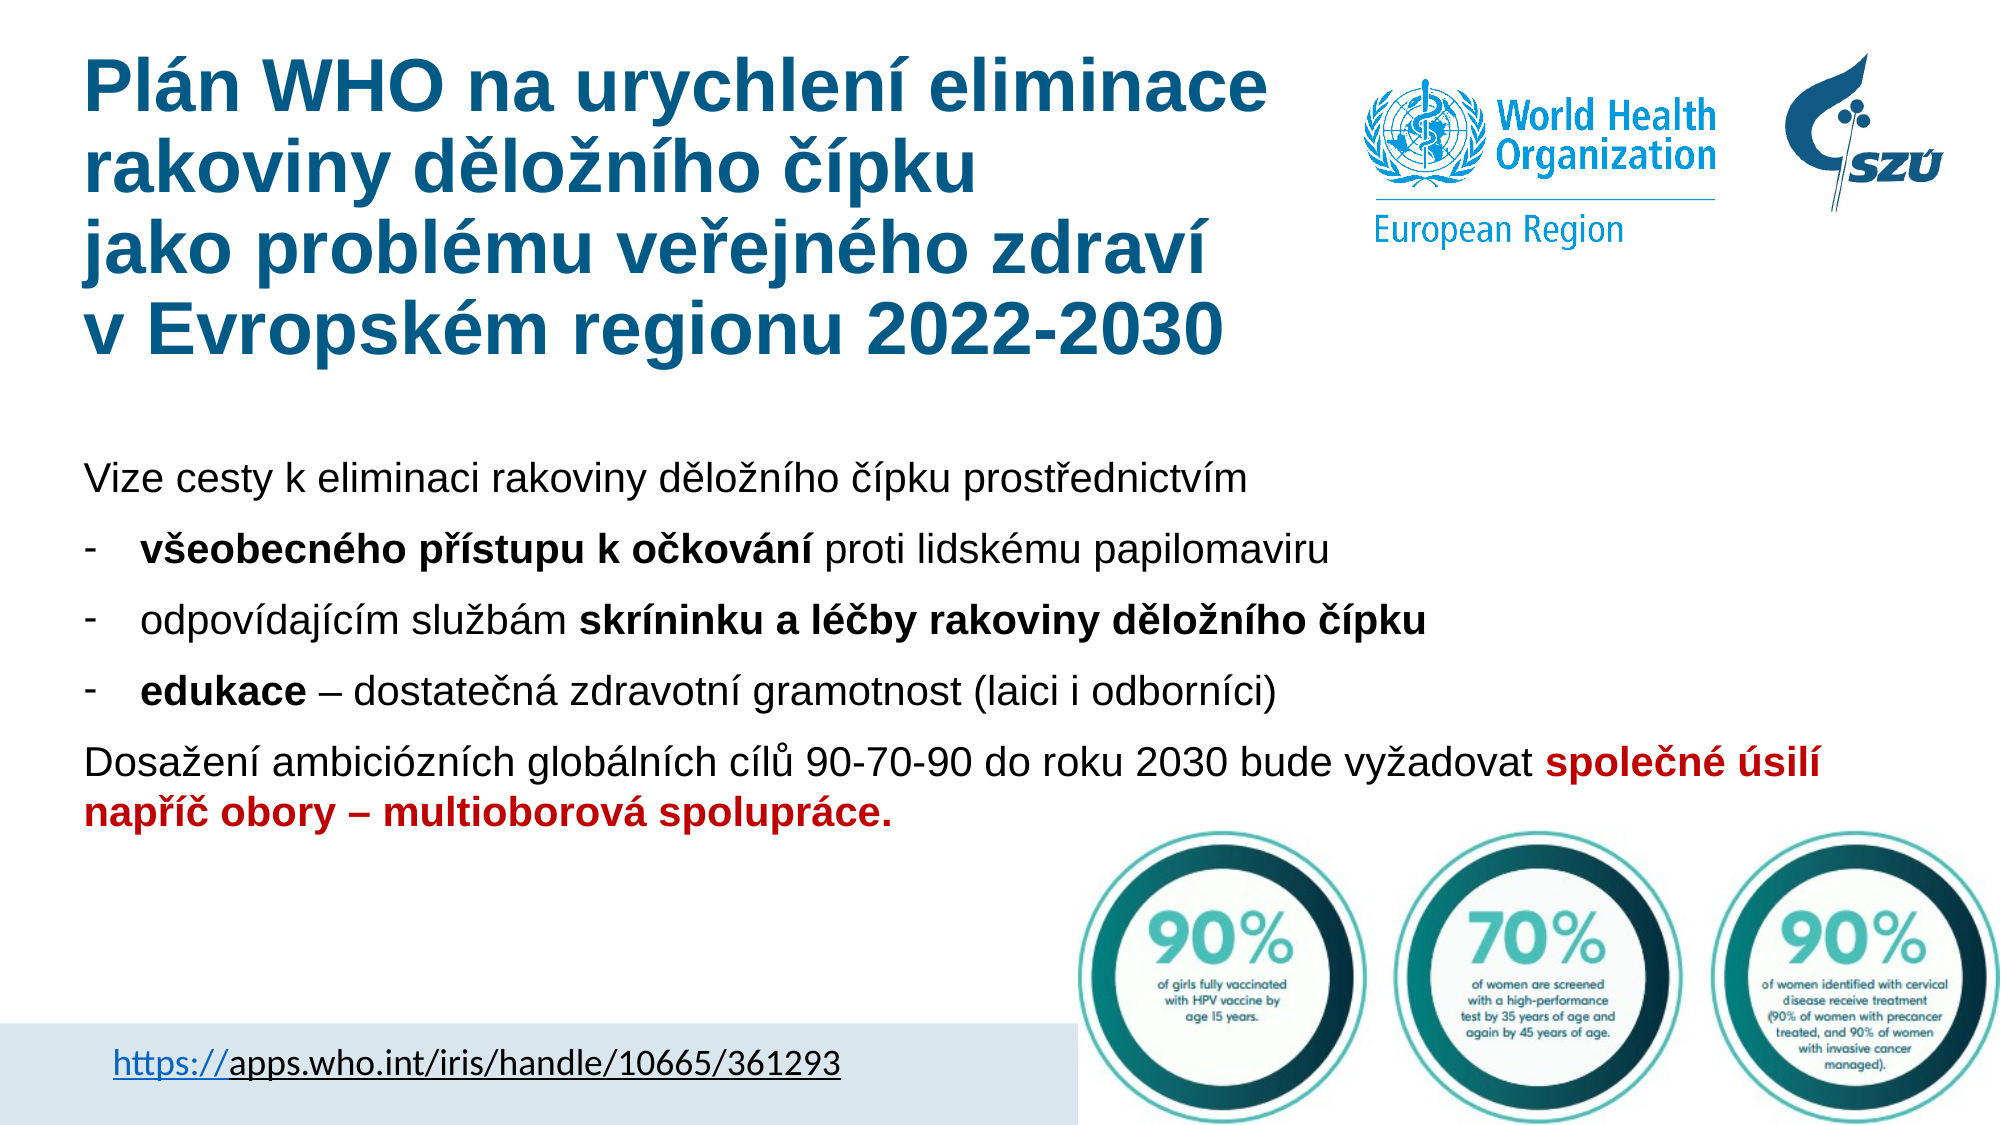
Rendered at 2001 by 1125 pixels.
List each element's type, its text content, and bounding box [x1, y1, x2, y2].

picture [1078, 830, 2000, 1125]
picture [1385, 132, 1391, 139]
picture [1441, 132, 1448, 145]
picture [1411, 145, 1423, 154]
picture [1399, 157, 1452, 170]
picture [1393, 105, 1409, 129]
picture [1388, 144, 1399, 157]
picture [1451, 132, 1465, 157]
picture [1427, 155, 1434, 162]
picture [1448, 115, 1457, 129]
picture [1754, 22, 1975, 242]
title Plán WHO na urychlení eliminace rakoviny děložního čípku jako problému veřejného zdraví v Evropském regionu 2022-2030 [68, 26, 1935, 391]
picture [1565, 225, 1572, 239]
picture [1393, 132, 1399, 139]
picture [1402, 116, 1411, 129]
picture [1364, 79, 1715, 250]
picture [1434, 92, 1452, 104]
picture [1411, 107, 1422, 117]
picture [1446, 225, 1453, 239]
picture [1399, 90, 1422, 104]
picture [1445, 132, 1457, 150]
picture [1429, 100, 1436, 107]
picture [1385, 104, 1399, 129]
text_box https://apps.who.int/iris/handle/10665/361293 [97, 1030, 865, 1091]
picture [1405, 152, 1423, 162]
picture [1452, 104, 1465, 129]
picture [1402, 132, 1411, 145]
list Vize cesty k eliminaci rakoviny děložního čípku prostřednictvím všeobecného přístupu k očkování proti lidskému papilomaviru odpovídajícím službám skríninku a léčby rakoviny děložního čípku edukace – dostatečná zdravotní gramotnost (laici i odborníci) Dosažení ambiciózních globálních cílů 90-70-90 do roku 2030 bude vyžadovat společné úsilí napříč obory – multioborová spolupráce. [68, 443, 1880, 978]
picture [1378, 166, 1392, 170]
